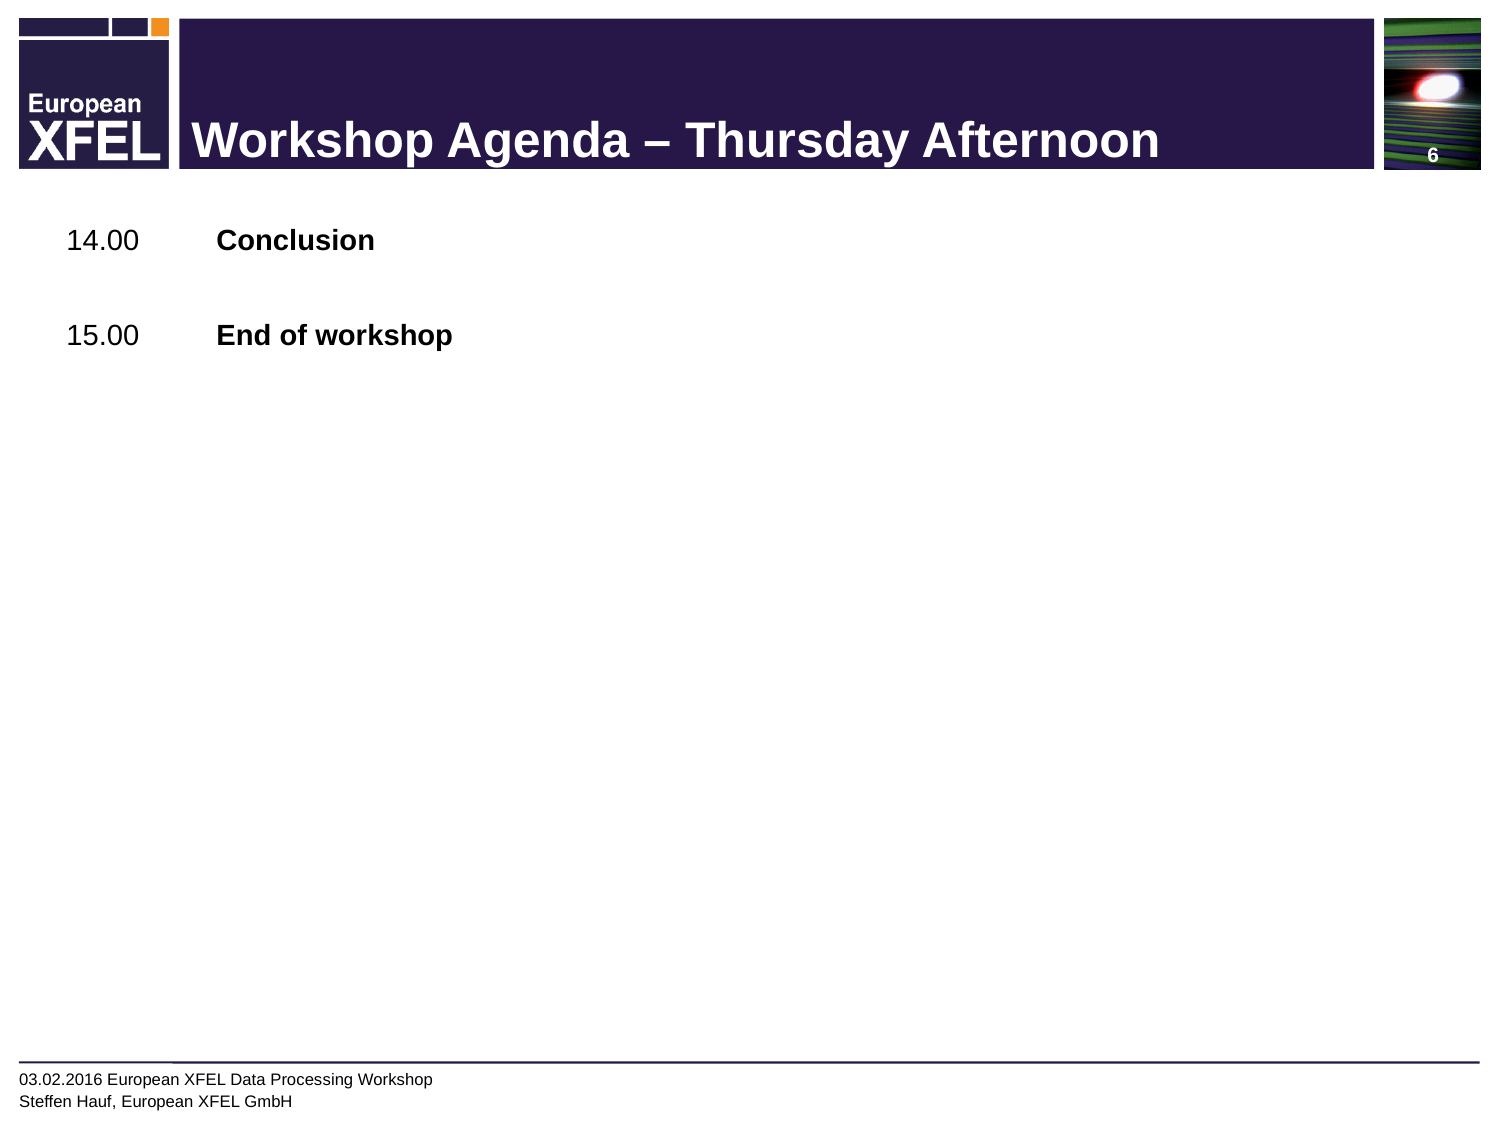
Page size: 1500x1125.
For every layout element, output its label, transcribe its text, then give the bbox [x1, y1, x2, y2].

picture [19, 18, 169, 169]
picture [1384, 18, 1481, 170]
title Workshop Agenda – Thursday Afternoon [179, 50, 1375, 168]
list 14.00 Conclusion 15.00 End of workshop [66, 221, 1500, 1031]
